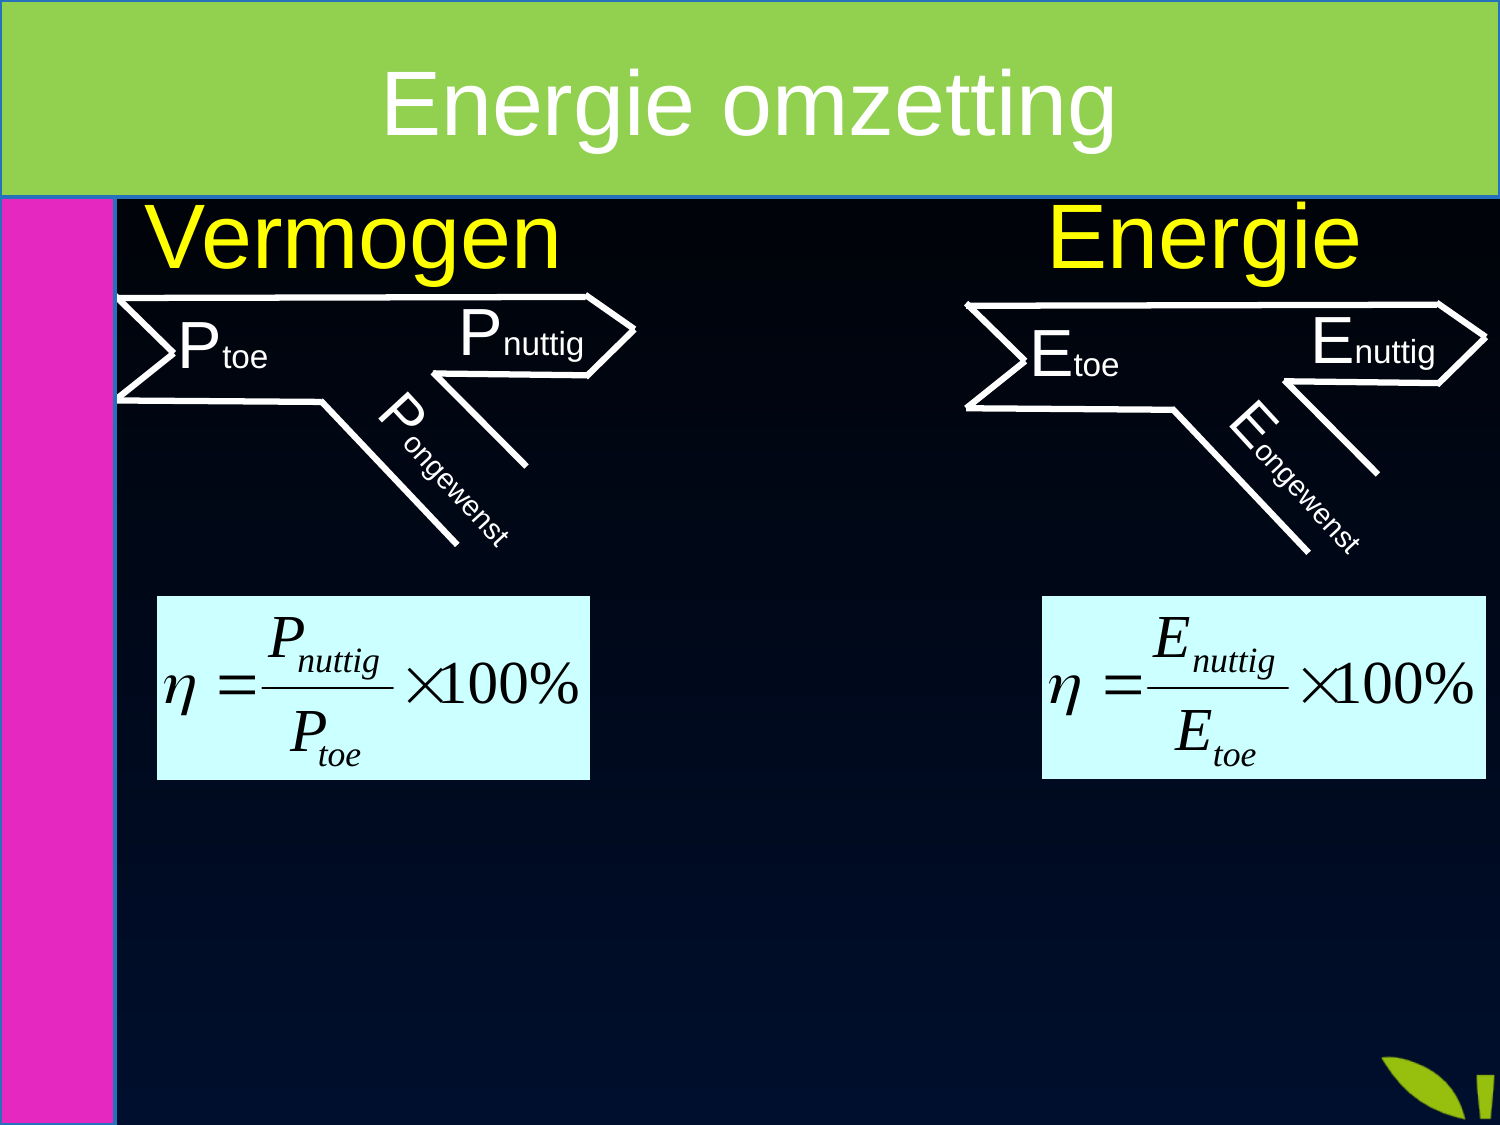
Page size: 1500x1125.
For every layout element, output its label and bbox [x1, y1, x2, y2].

text_box [0, 0, 1500, 1125]
